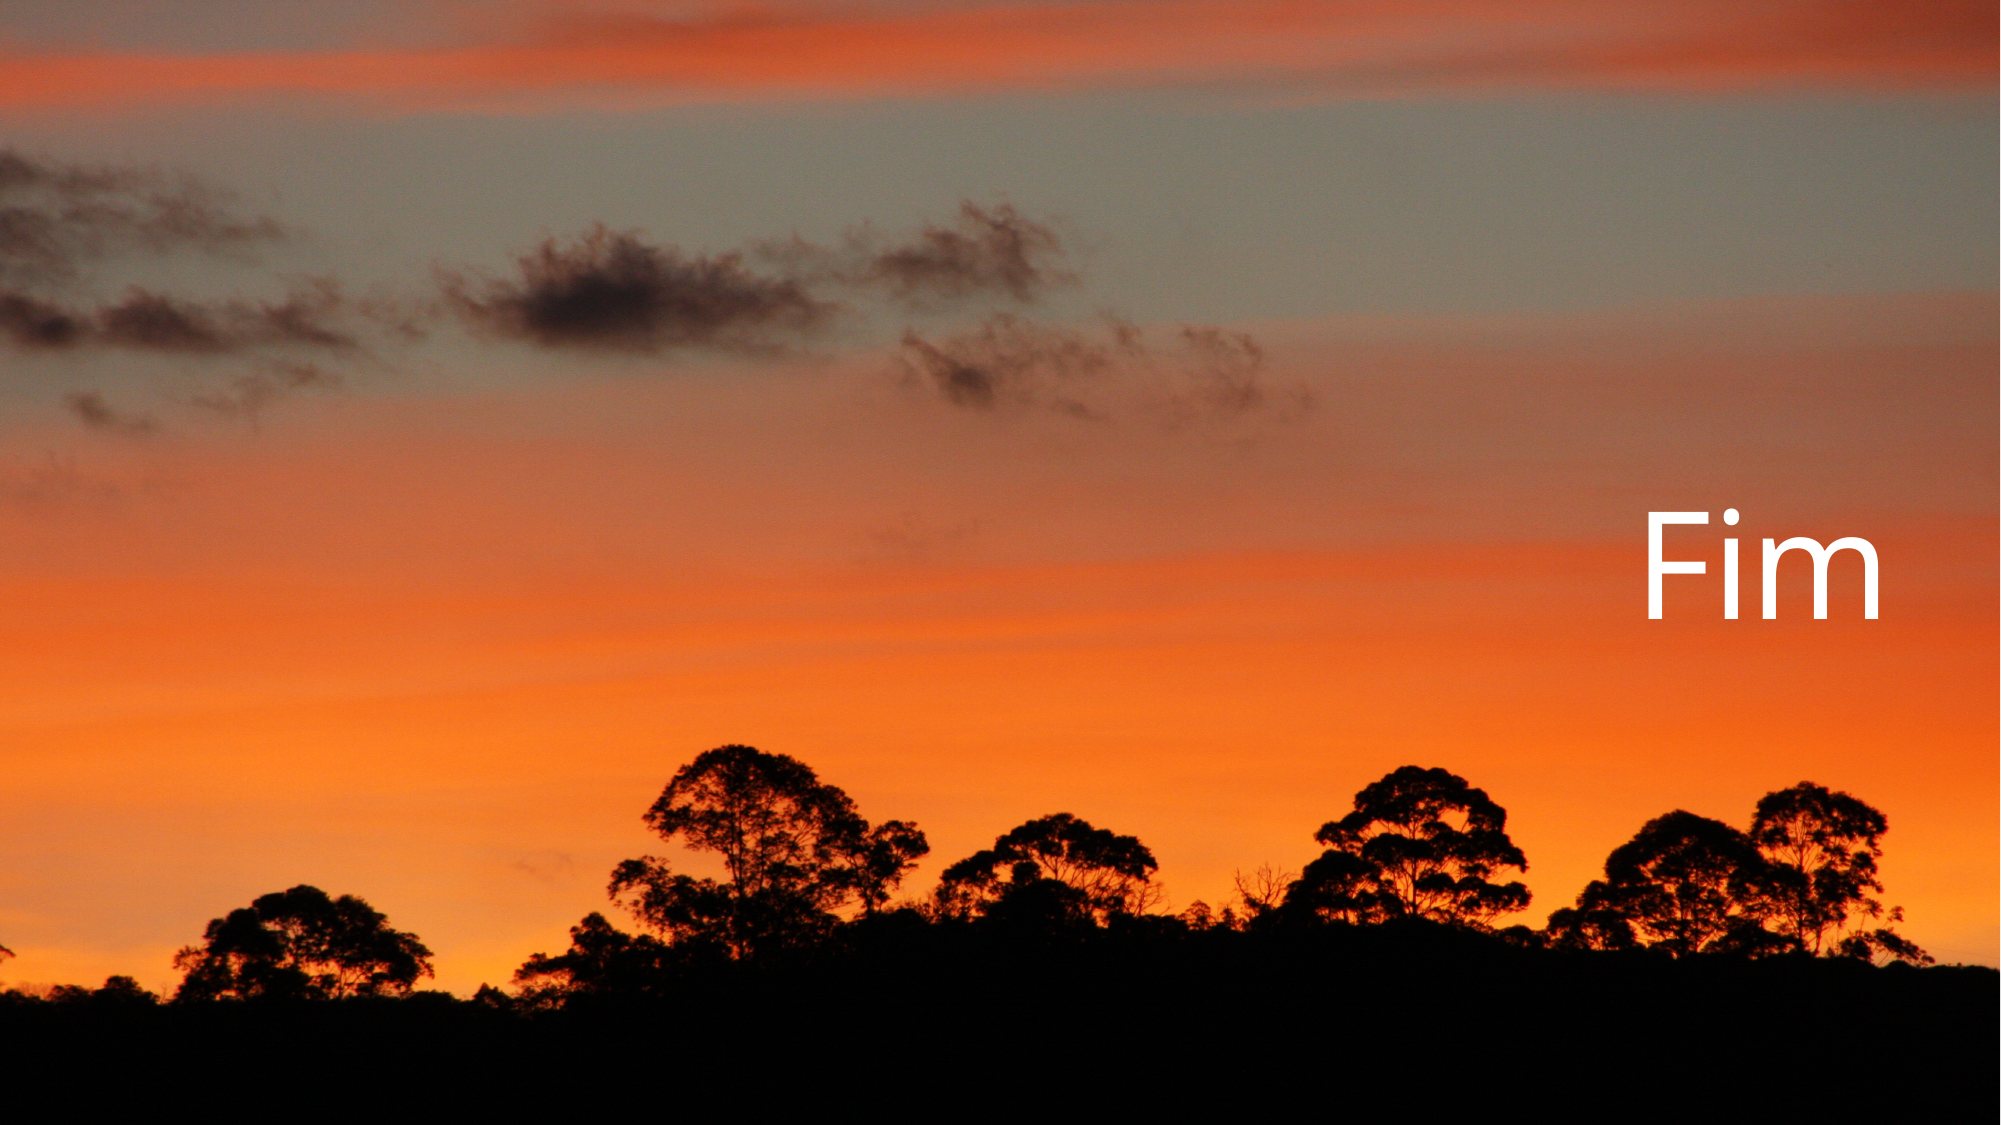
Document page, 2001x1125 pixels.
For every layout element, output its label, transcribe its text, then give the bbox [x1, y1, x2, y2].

list Fim [137, 299, 2000, 1014]
picture [0, 0, 2001, 1125]
